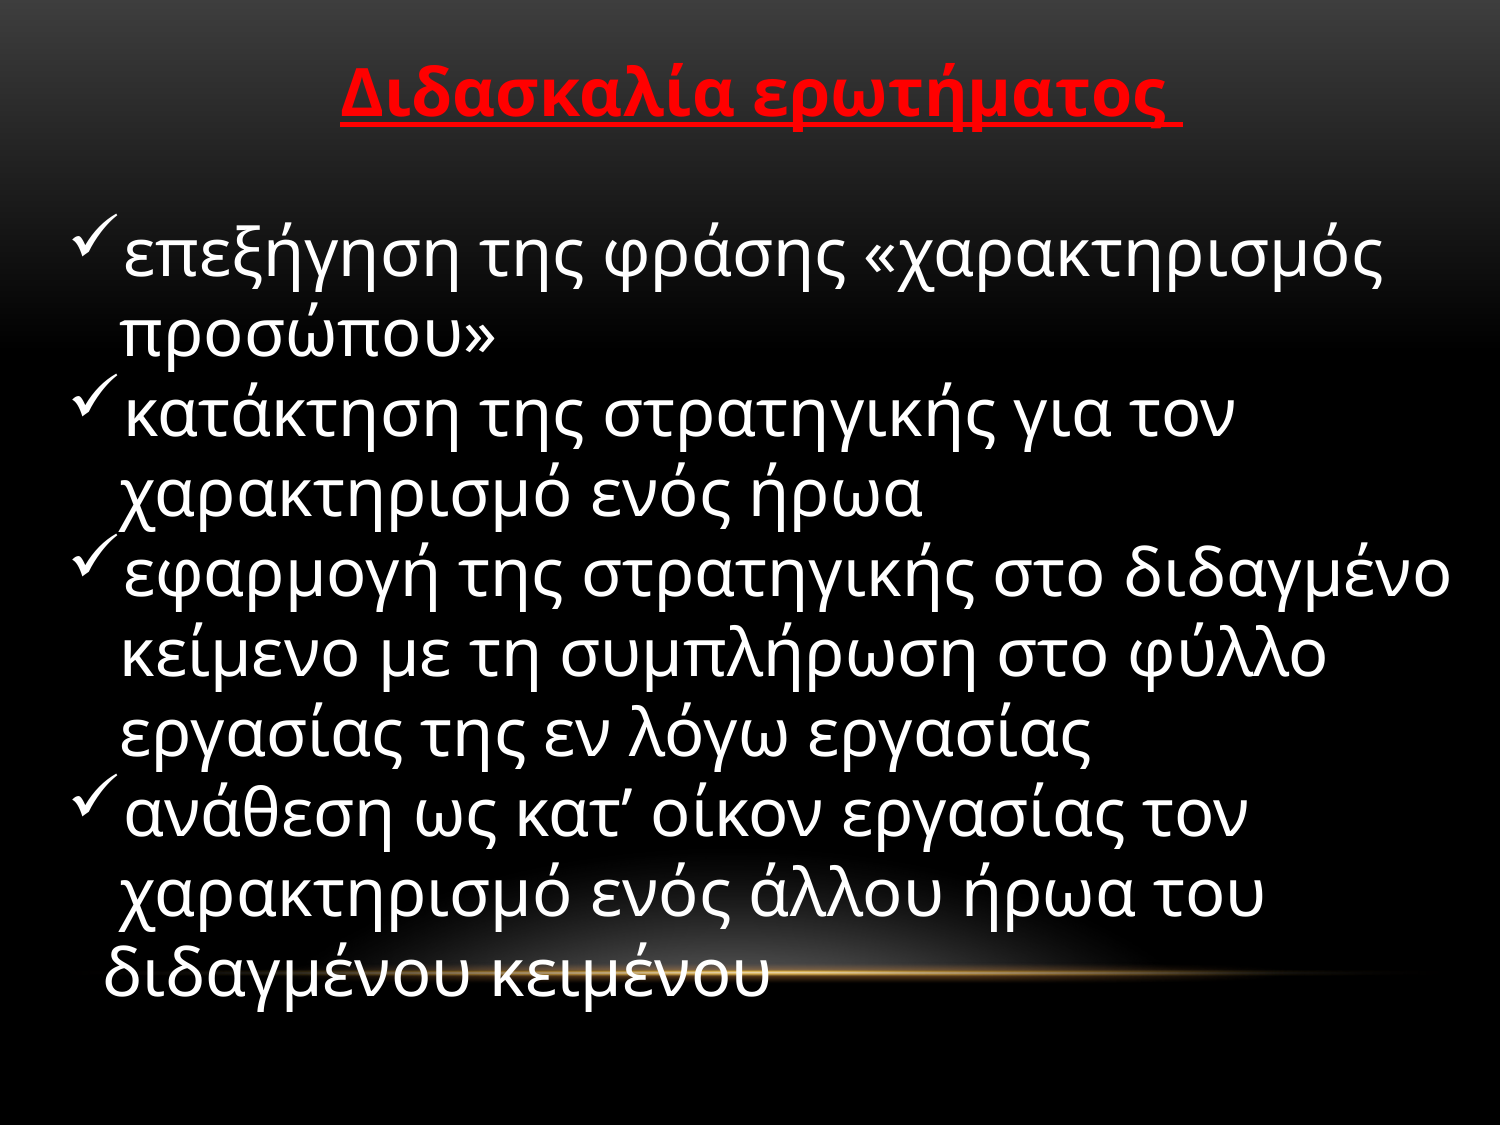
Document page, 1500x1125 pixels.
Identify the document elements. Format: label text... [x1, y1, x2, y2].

text_box Διδασκαλία ερωτήματος επεξήγηση της φράσης «χαρακτηρισμός προσώπου» κατάκτηση της στρατηγικής για τον χαρακτηρισμό ενός ήρωα εφαρμογή της στρατηγικής στο διδαγμένο κείμενο με τη συμπλήρωση στο φύλλο εργασίας της εν λόγω εργασίας ανάθεση ως κατ’ οίκον εργασίας τον χαρακτηρισμό ενός άλλου ήρωα του διδαγμένου κειμένου [53, 42, 1471, 1125]
picture [0, 0, 1500, 1125]
